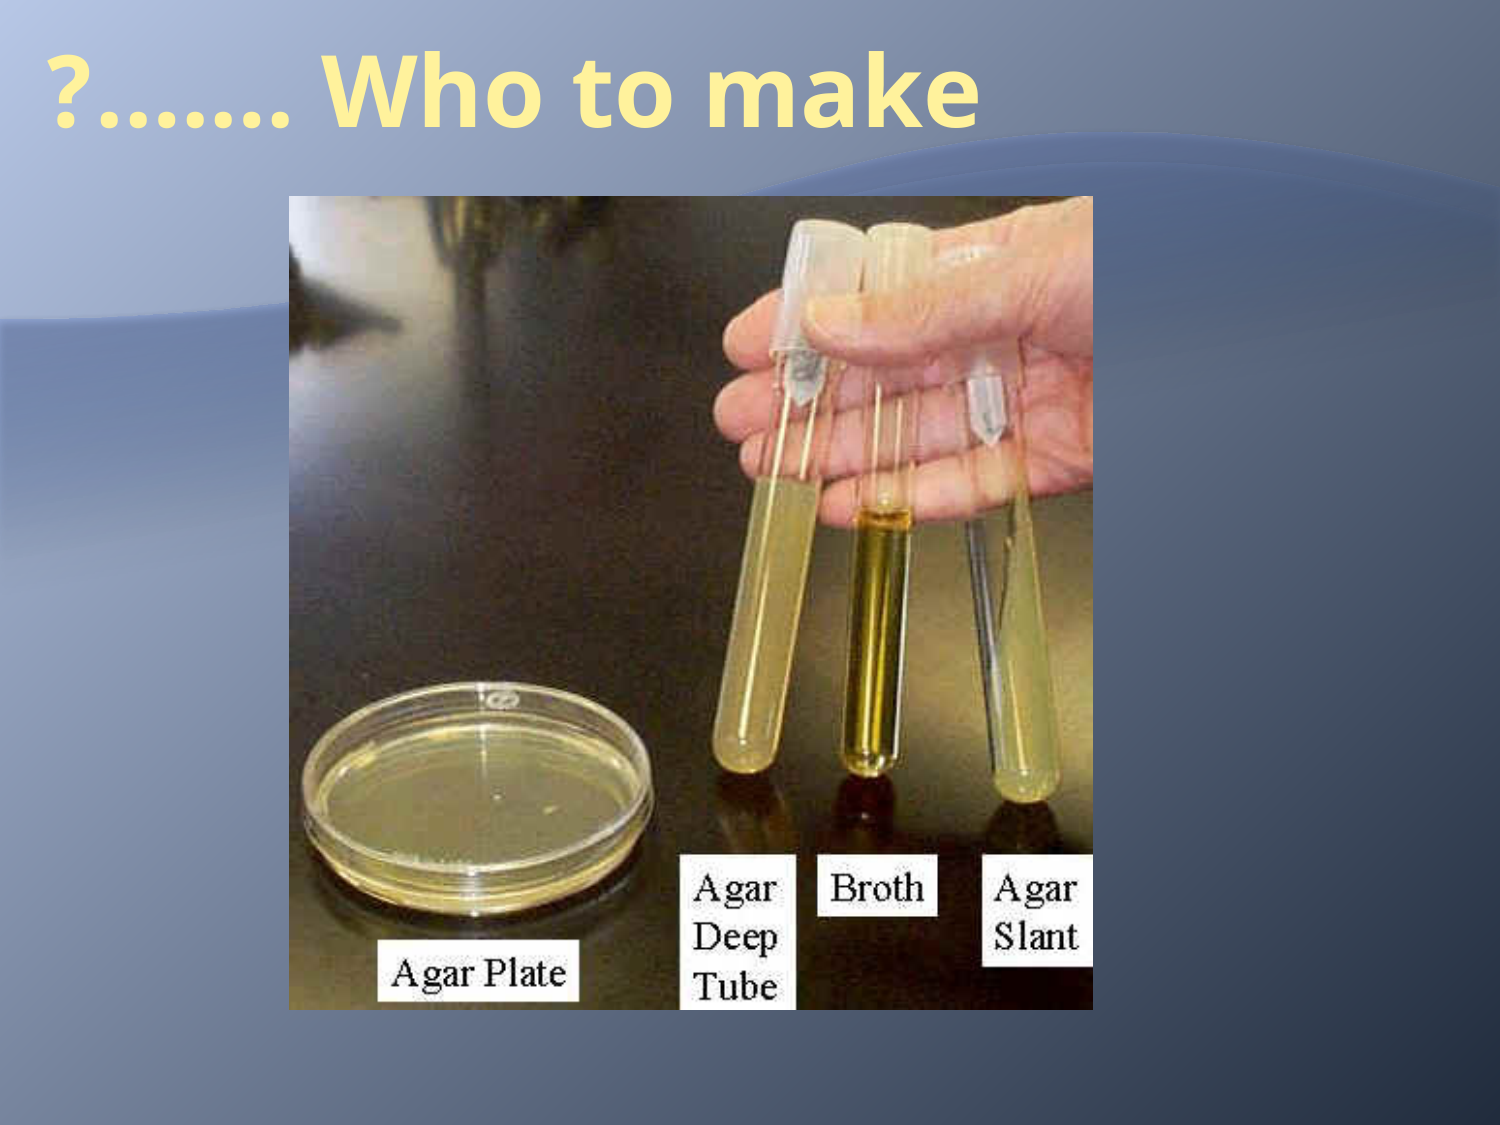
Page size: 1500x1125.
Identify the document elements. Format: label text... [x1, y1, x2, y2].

picture [288, 195, 1093, 1010]
title Who to make …….? [41, 0, 1392, 149]
